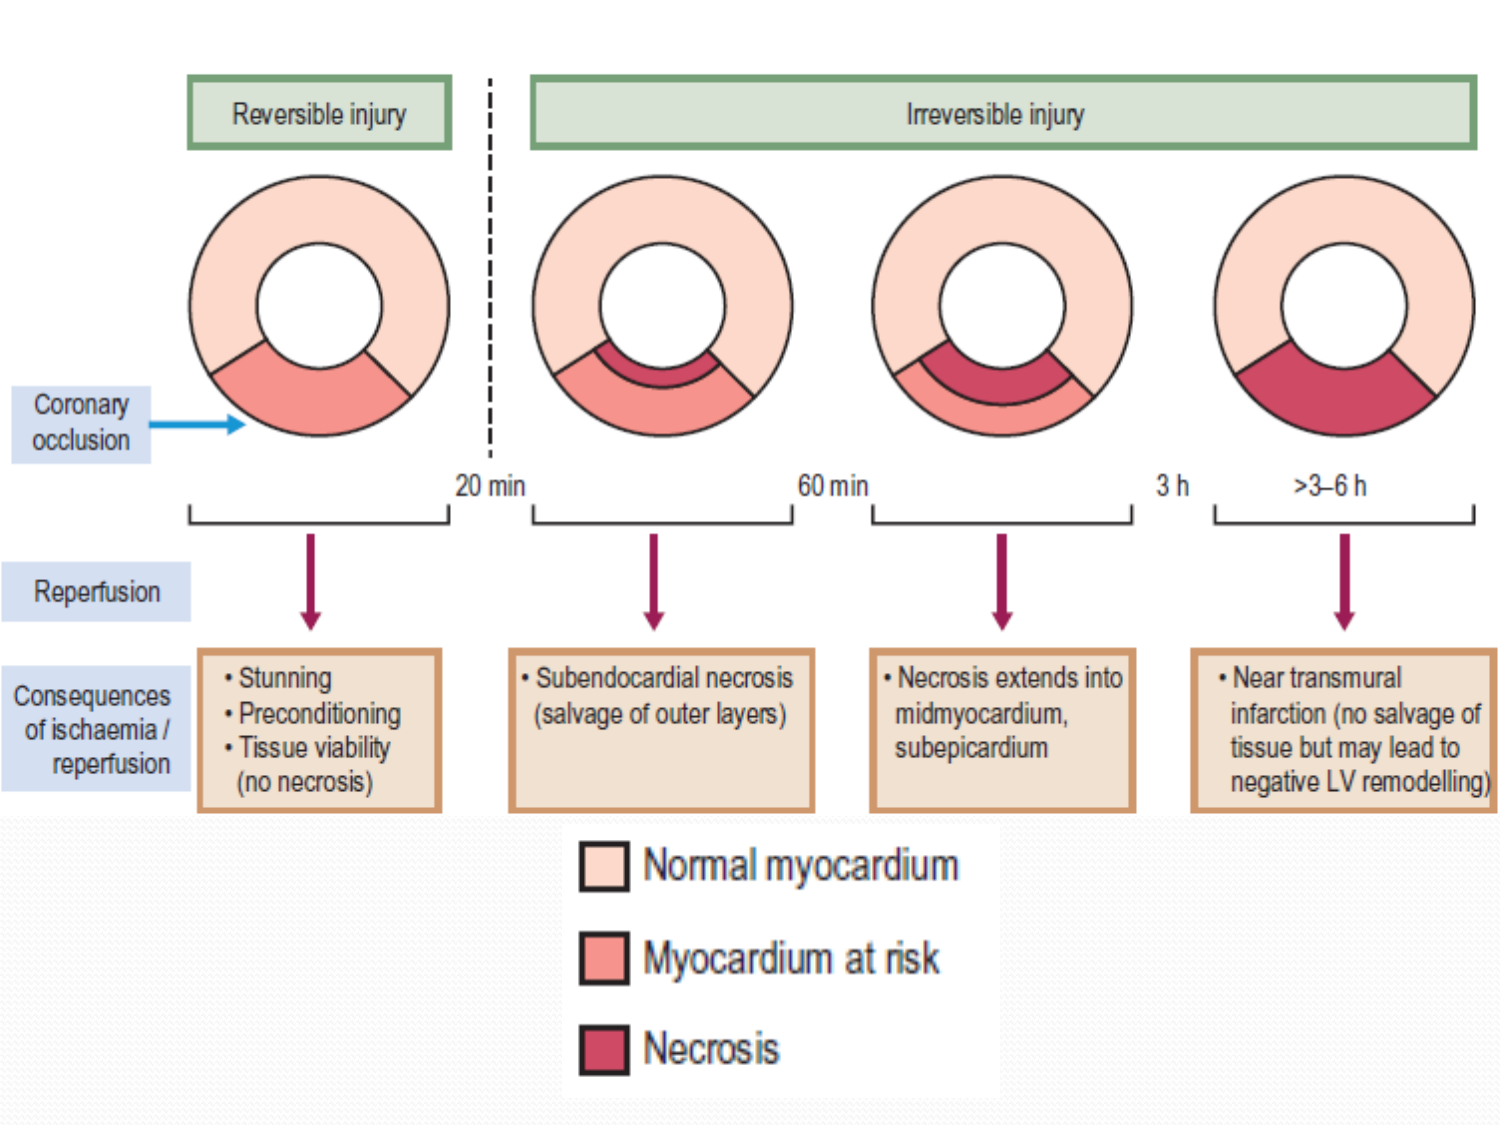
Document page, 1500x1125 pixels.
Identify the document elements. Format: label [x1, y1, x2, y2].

list [562, 824, 1001, 1098]
picture [0, 0, 1500, 817]
